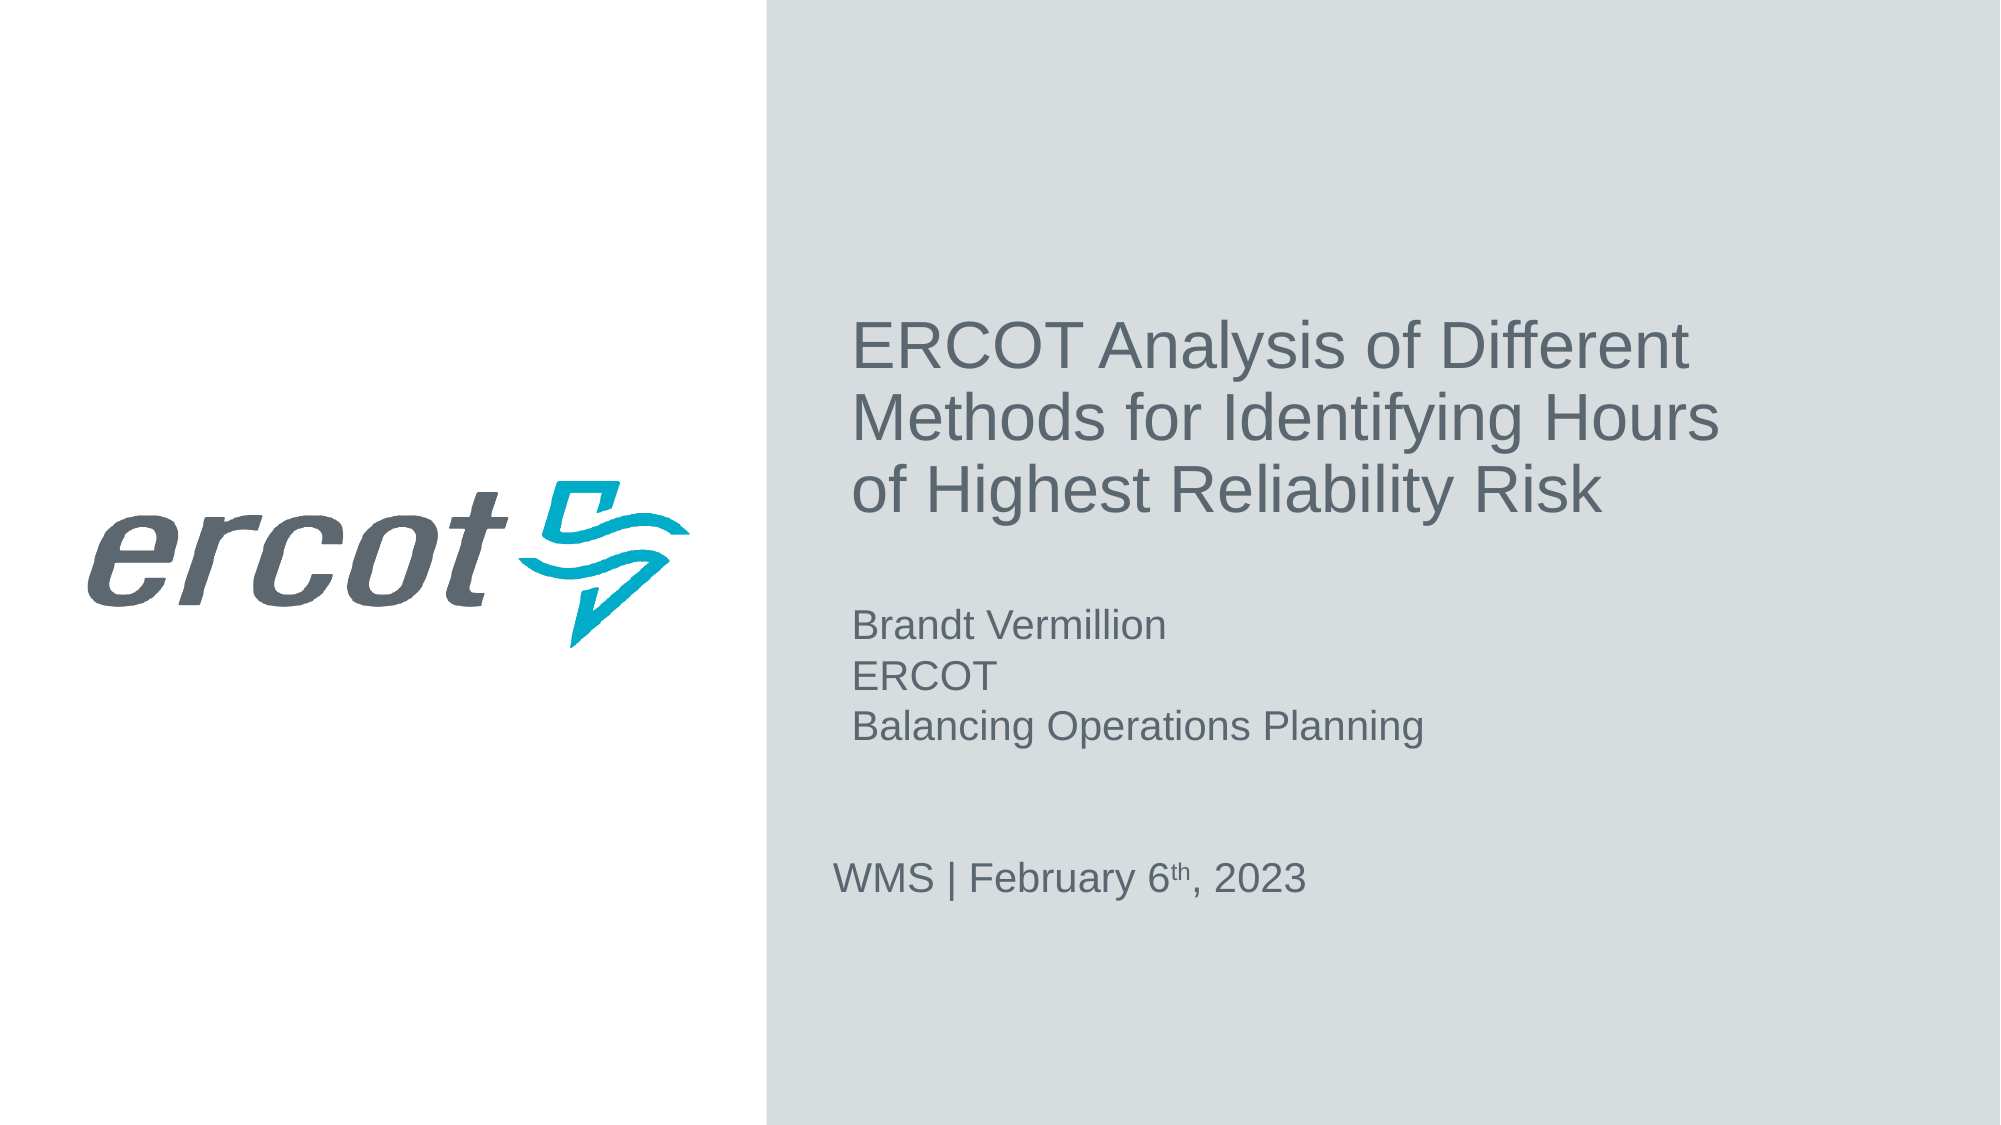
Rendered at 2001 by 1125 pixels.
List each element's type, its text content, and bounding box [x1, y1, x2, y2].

title ERCOT Analysis of Different Methods for Identifying Hours of Highest Reliability Risk [836, 184, 1803, 535]
subtitle Brandt Vermillion ERCOT Balancing Operations Planning [836, 590, 1750, 863]
text_box WMS | February 6th, 2023 [818, 849, 1551, 941]
picture [75, 471, 700, 654]
